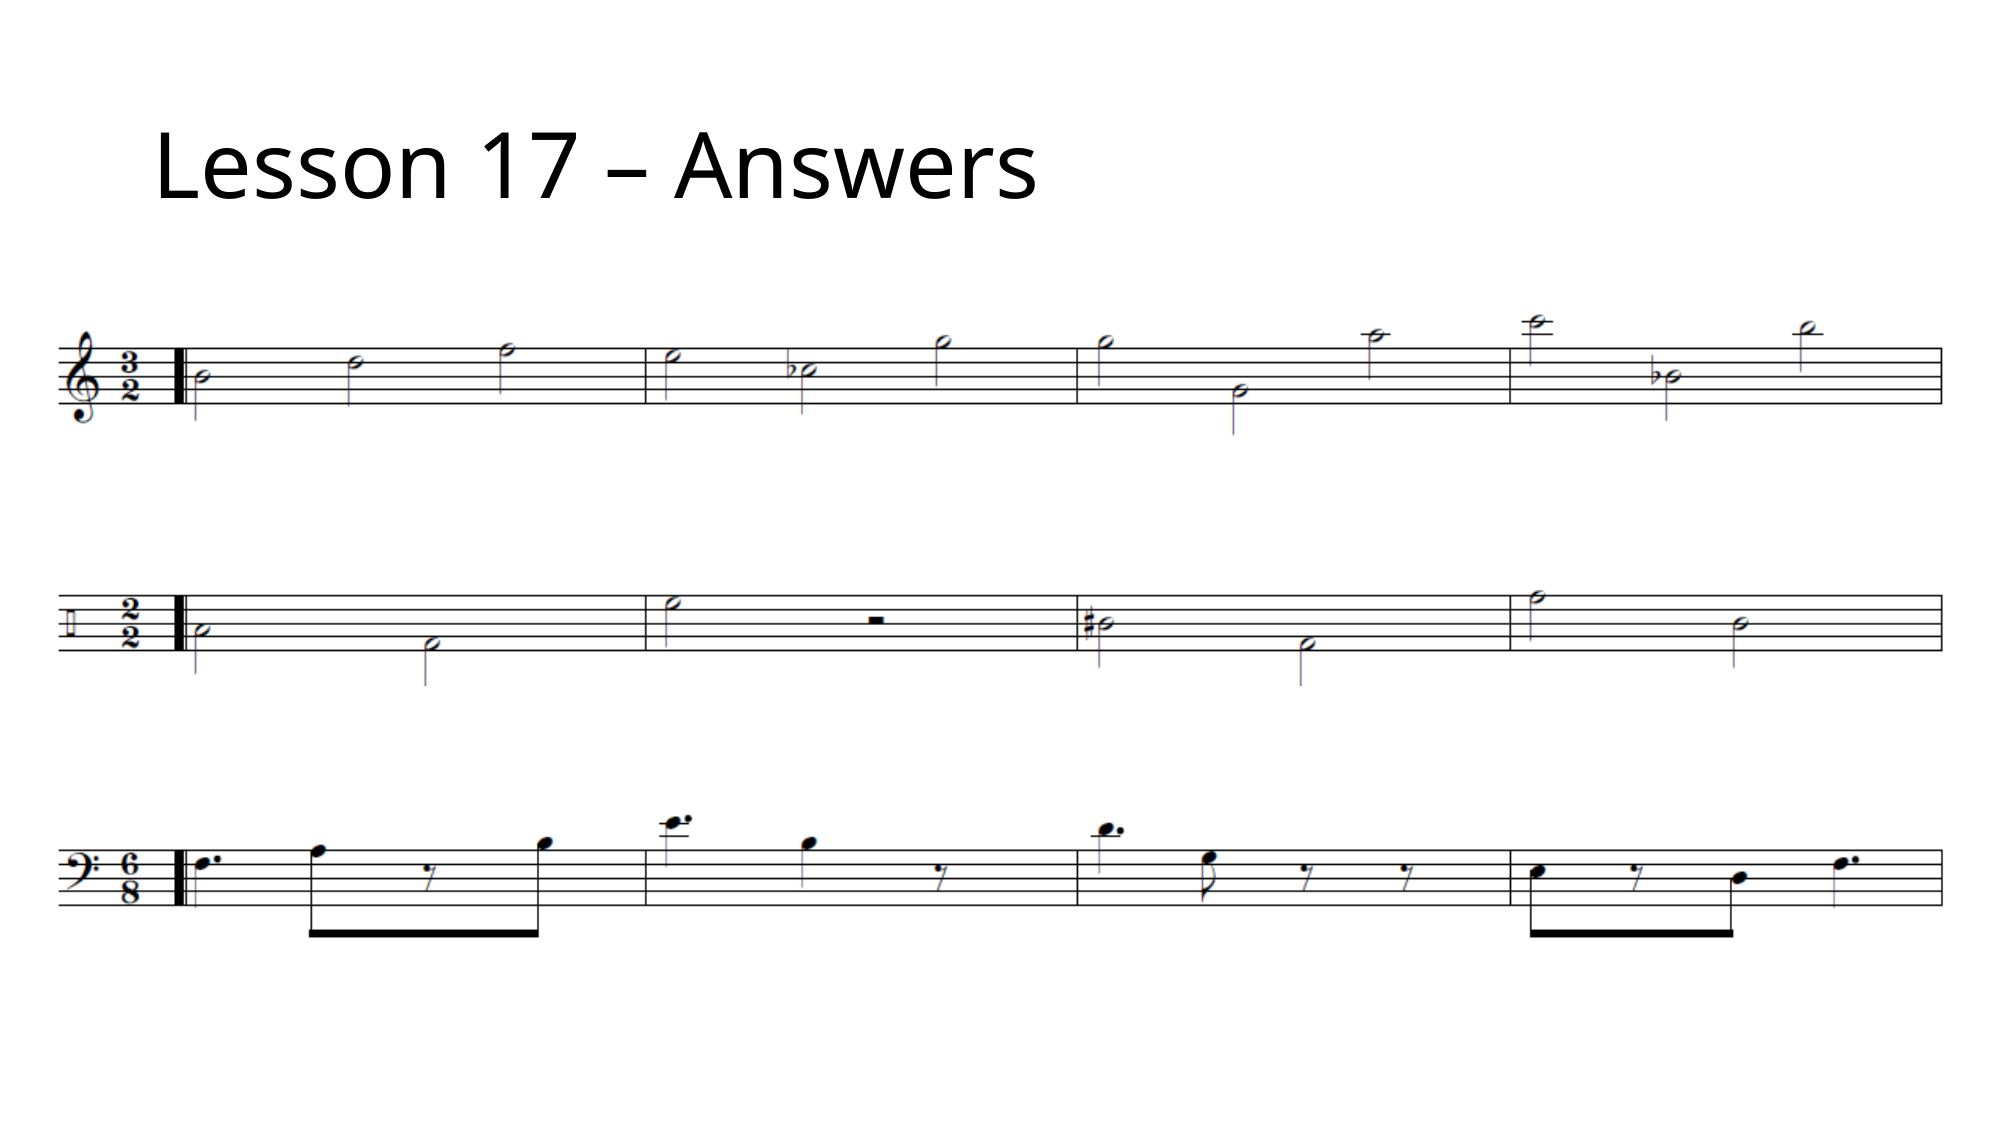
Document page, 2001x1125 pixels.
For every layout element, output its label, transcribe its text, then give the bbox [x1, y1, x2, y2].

title Lesson 17 – Answers [137, 59, 1863, 278]
picture [45, 798, 1954, 955]
picture [45, 567, 1960, 687]
picture [45, 307, 1955, 455]
